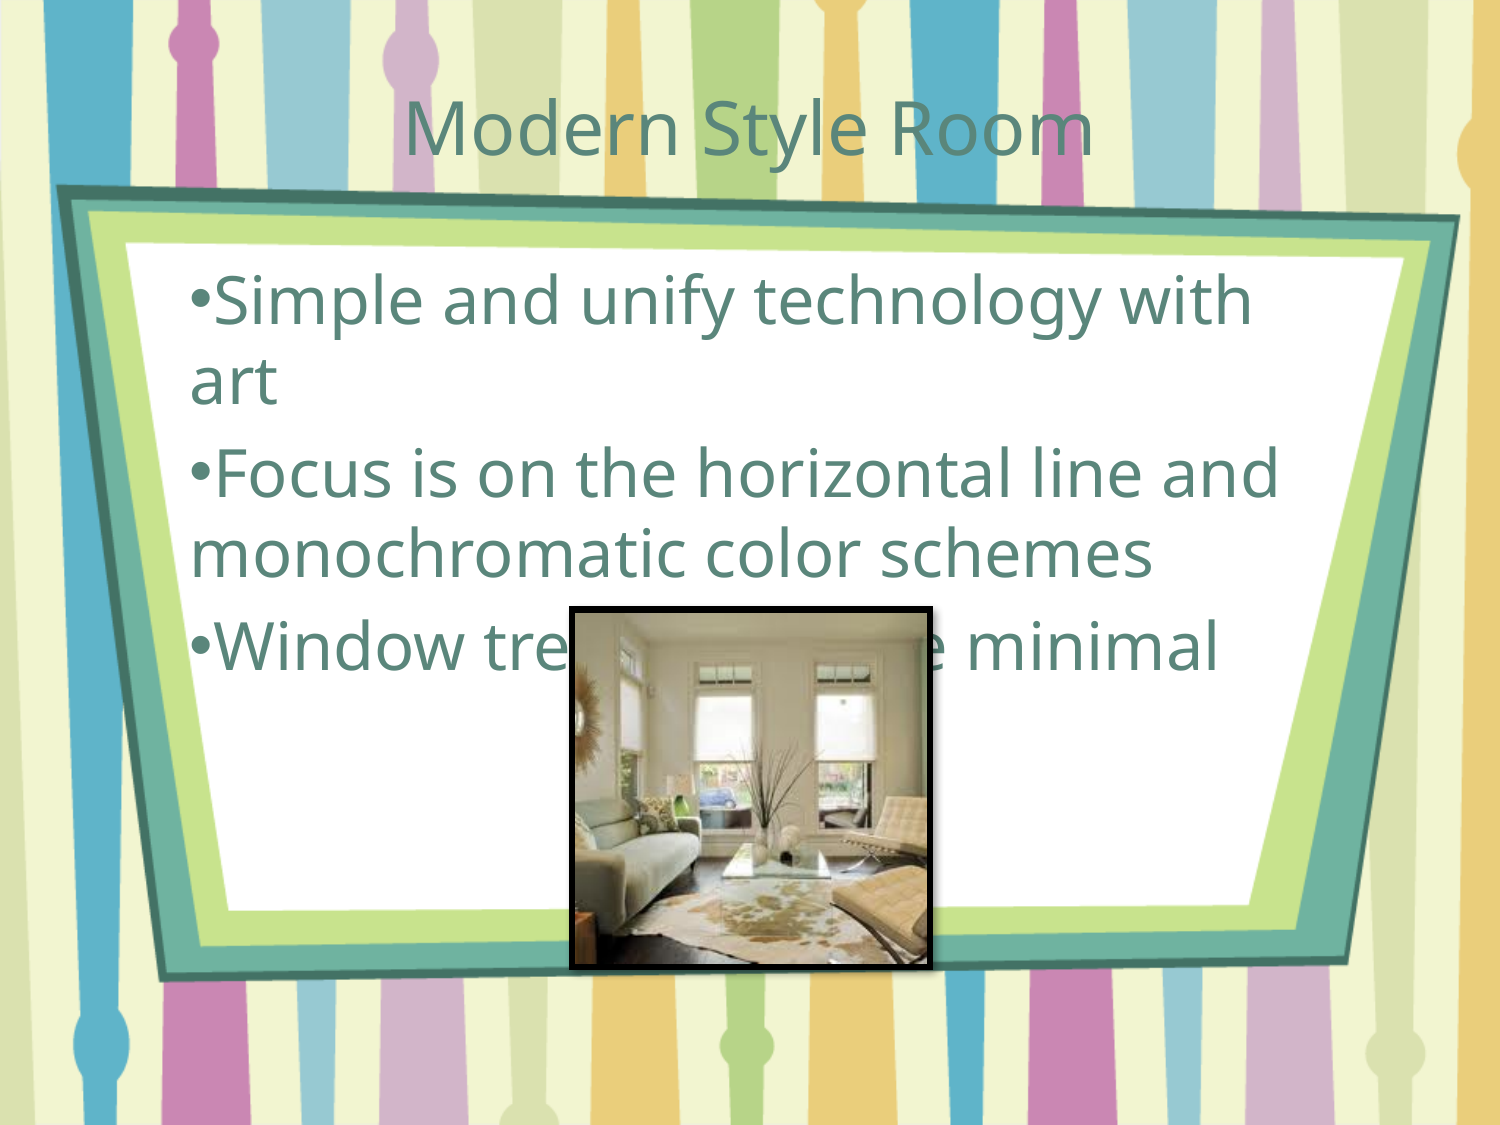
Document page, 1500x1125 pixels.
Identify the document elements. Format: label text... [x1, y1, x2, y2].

subtitle Simple and unify technology with art Focus is on the horizontal line and monochromatic color schemes Window treatments are minimal [174, 249, 1313, 638]
title Modern Style Room [112, 62, 1388, 189]
picture [0, 0, 1500, 1125]
